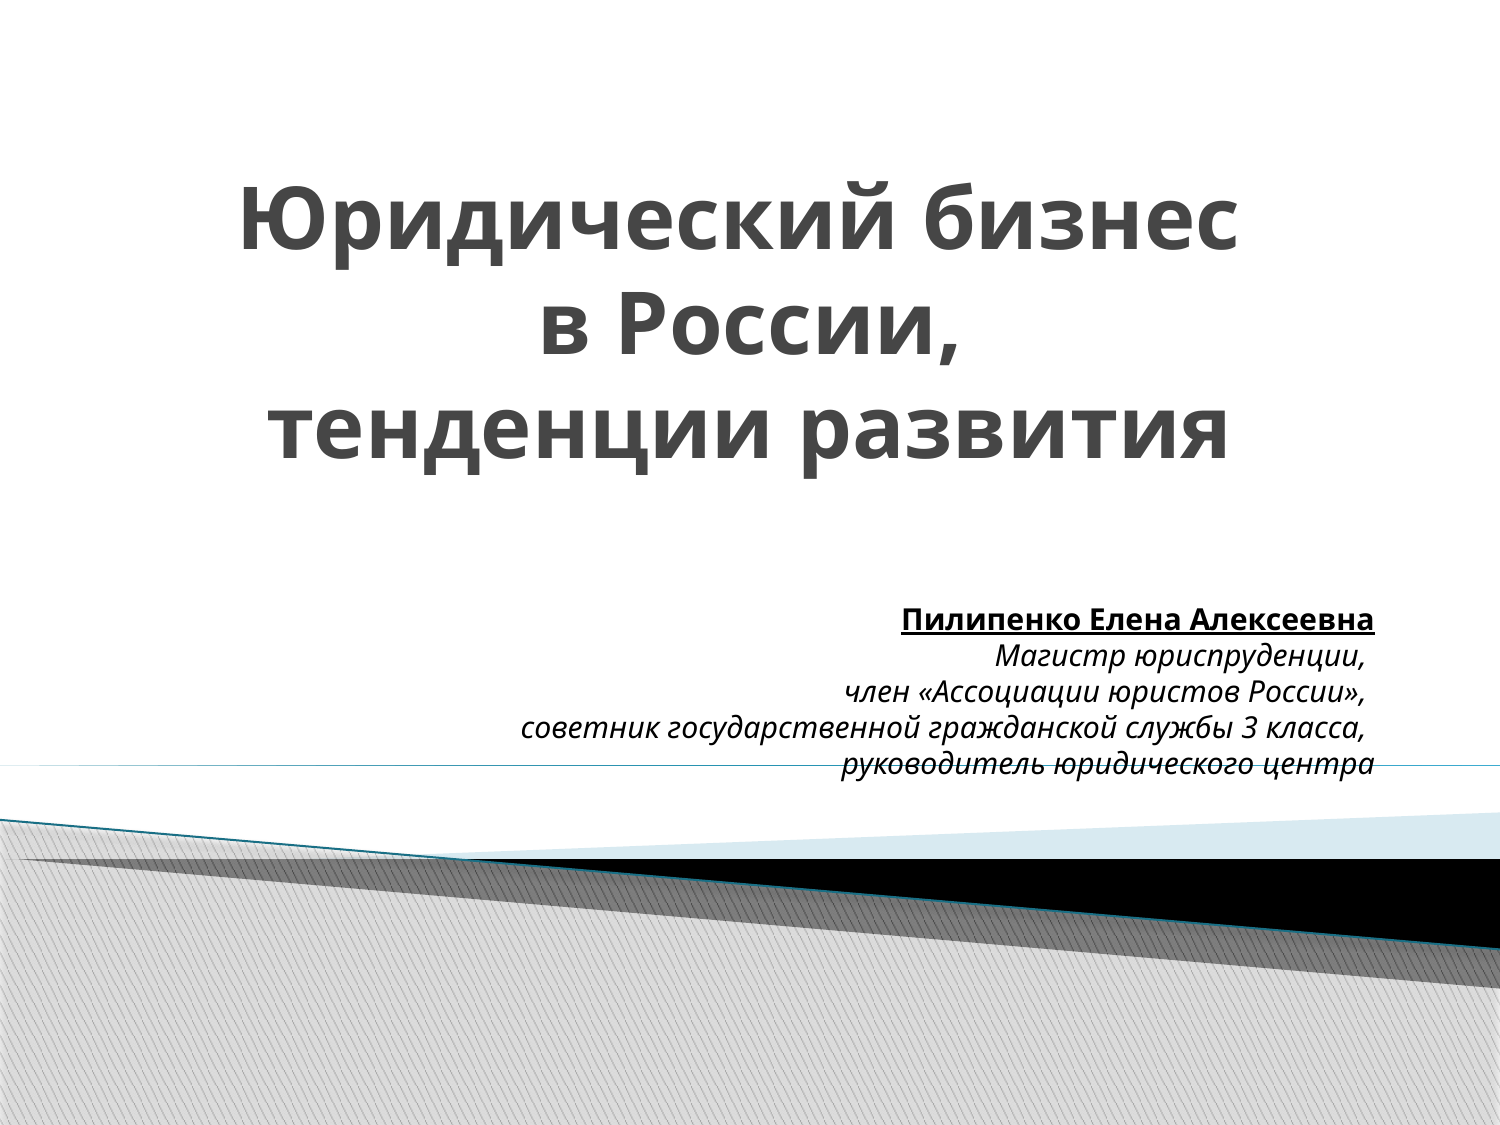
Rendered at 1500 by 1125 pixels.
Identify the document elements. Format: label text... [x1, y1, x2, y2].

title Юридический бизнес в России, тенденции развития [112, 152, 1388, 588]
picture [5, 859, 1500, 989]
subtitle Пилипенко Елена Алексеевна Магистр юриспруденции, член «Ассоциации юристов России», советник государственной гражданской службы 3 класса, руководитель юридического центра [112, 592, 1388, 790]
